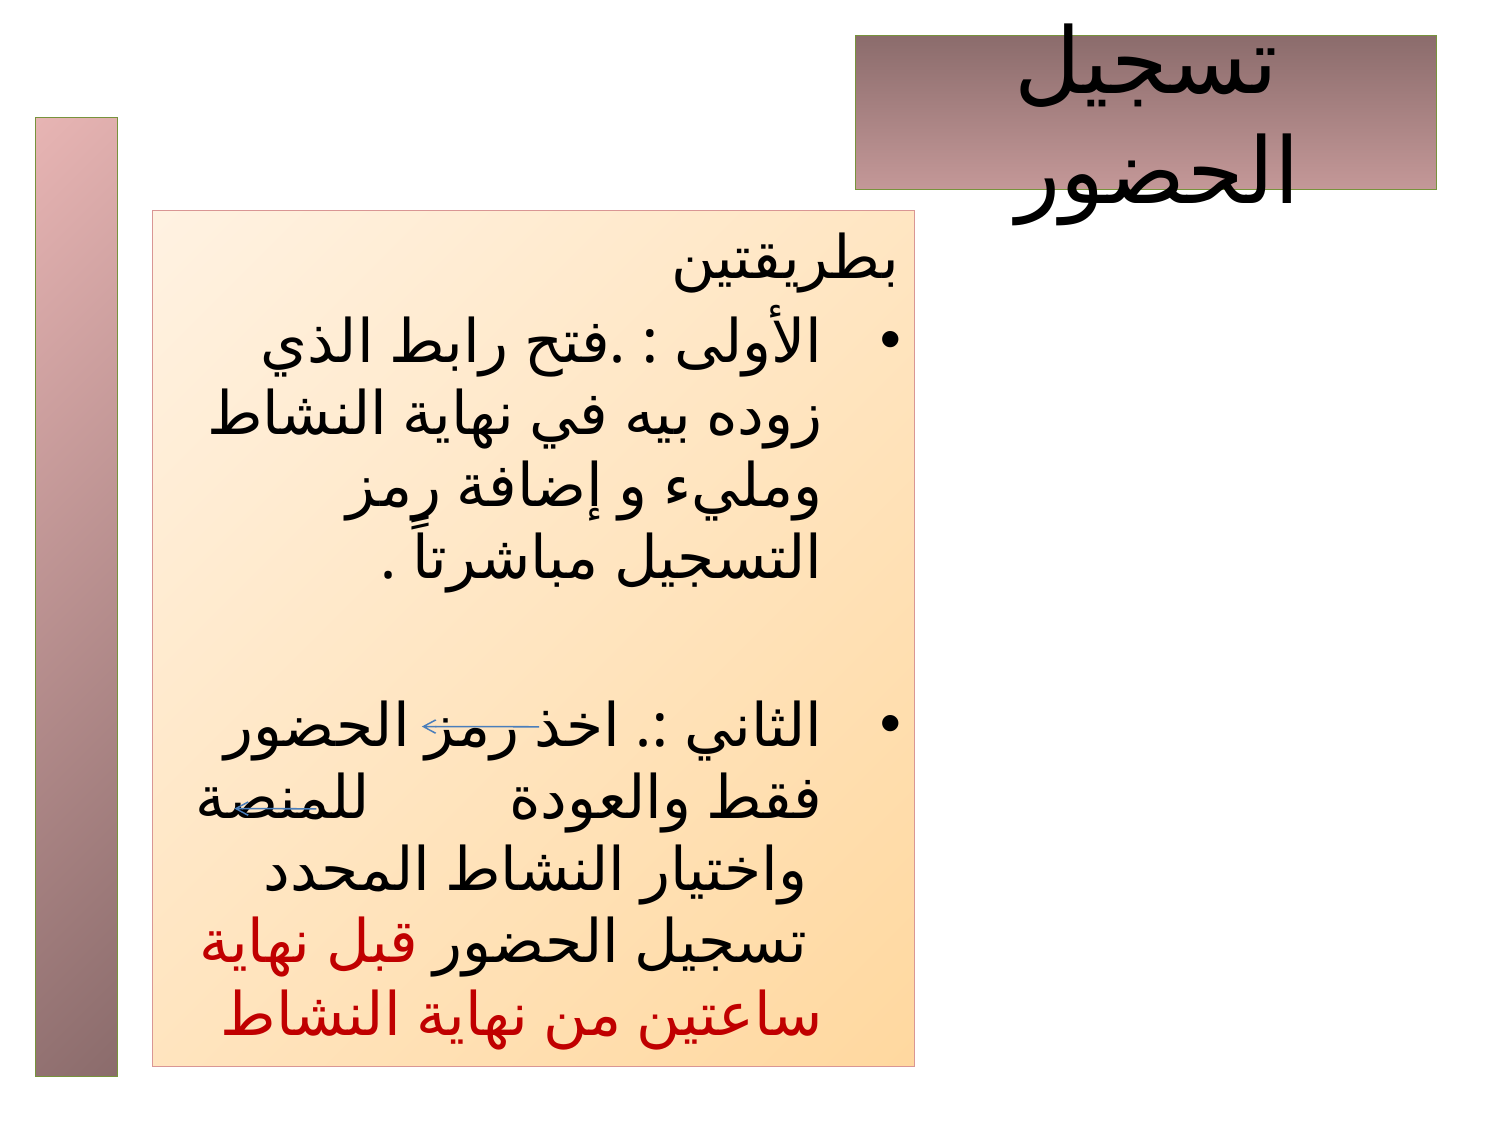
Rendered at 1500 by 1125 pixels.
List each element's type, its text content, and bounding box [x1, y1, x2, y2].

text_box [35, 117, 118, 1077]
list بطريقتين الأولى : .فتح رابط الذي زوده بيه في نهاية النشاط ومليء و إضافة رمز التسجيل مباشرتاً . الثاني :. اخذ رمز الحضور فقط والعودة للمنصة واختيار النشاط المحدد تسجيل الحضور قبل نهاية ساعتين من نهاية النشاط [152, 210, 915, 1067]
title تسجيل الحضور [855, 35, 1437, 190]
